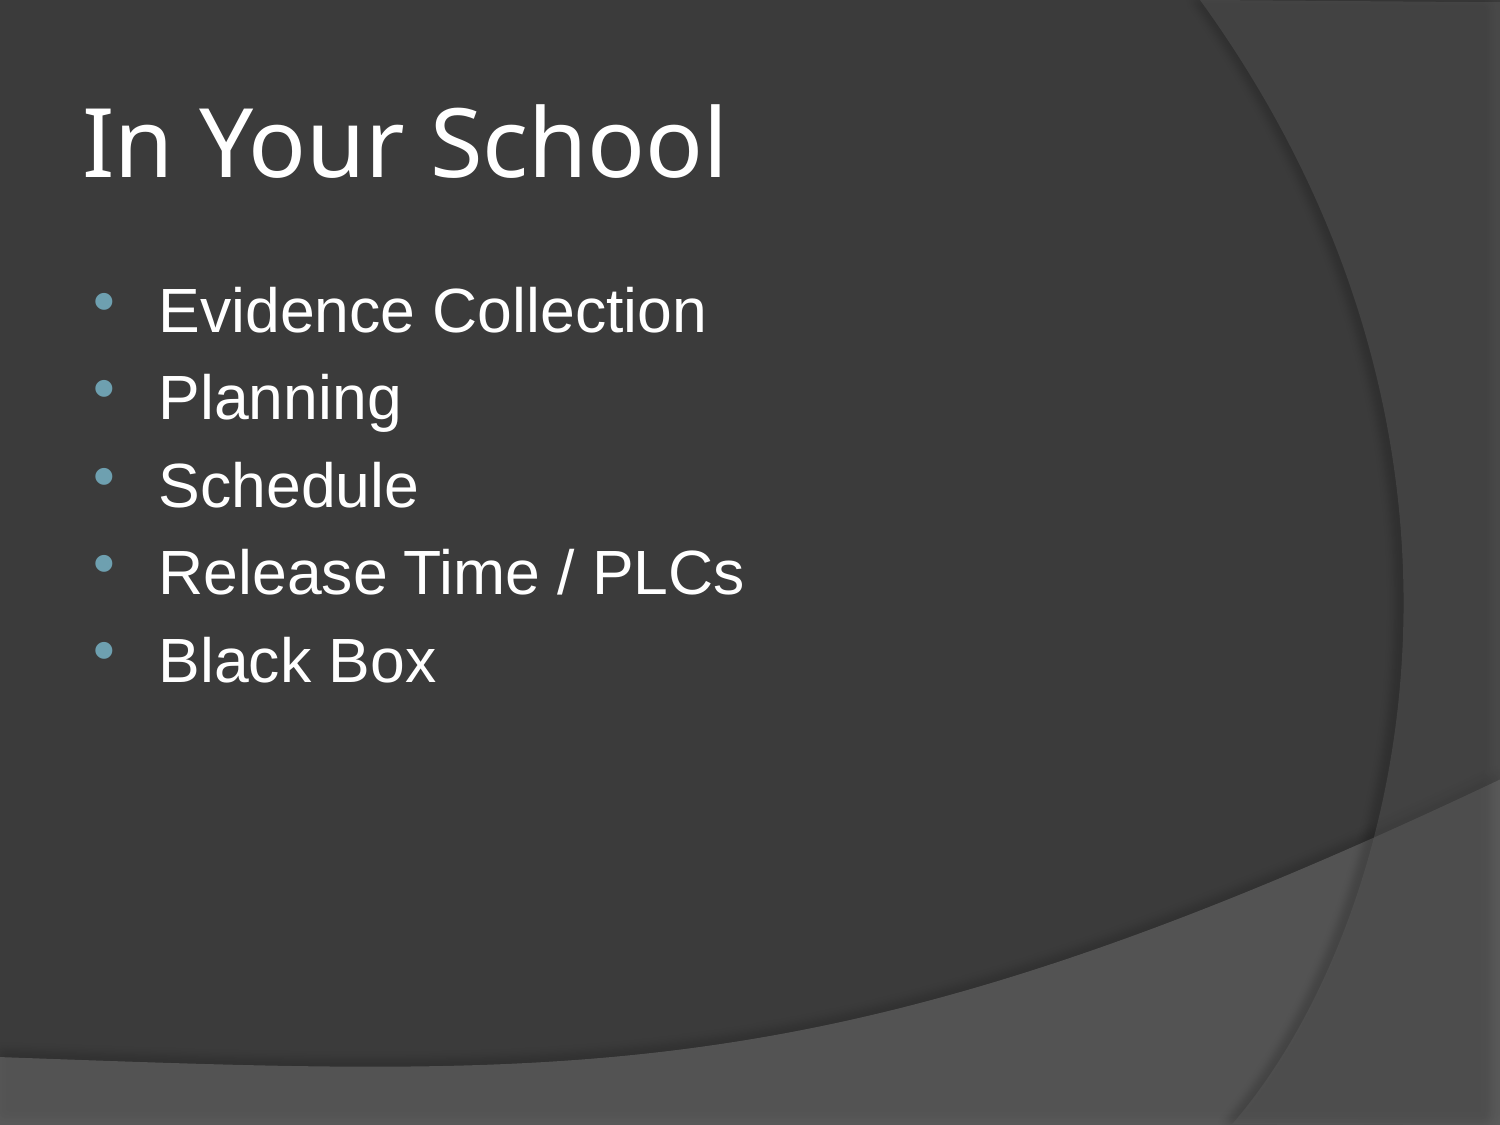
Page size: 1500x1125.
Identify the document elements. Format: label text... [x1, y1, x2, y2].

list Evidence Collection Planning Schedule Release Time / PLCs Black Box [75, 262, 1300, 1005]
title In Your School [75, 45, 1300, 233]
